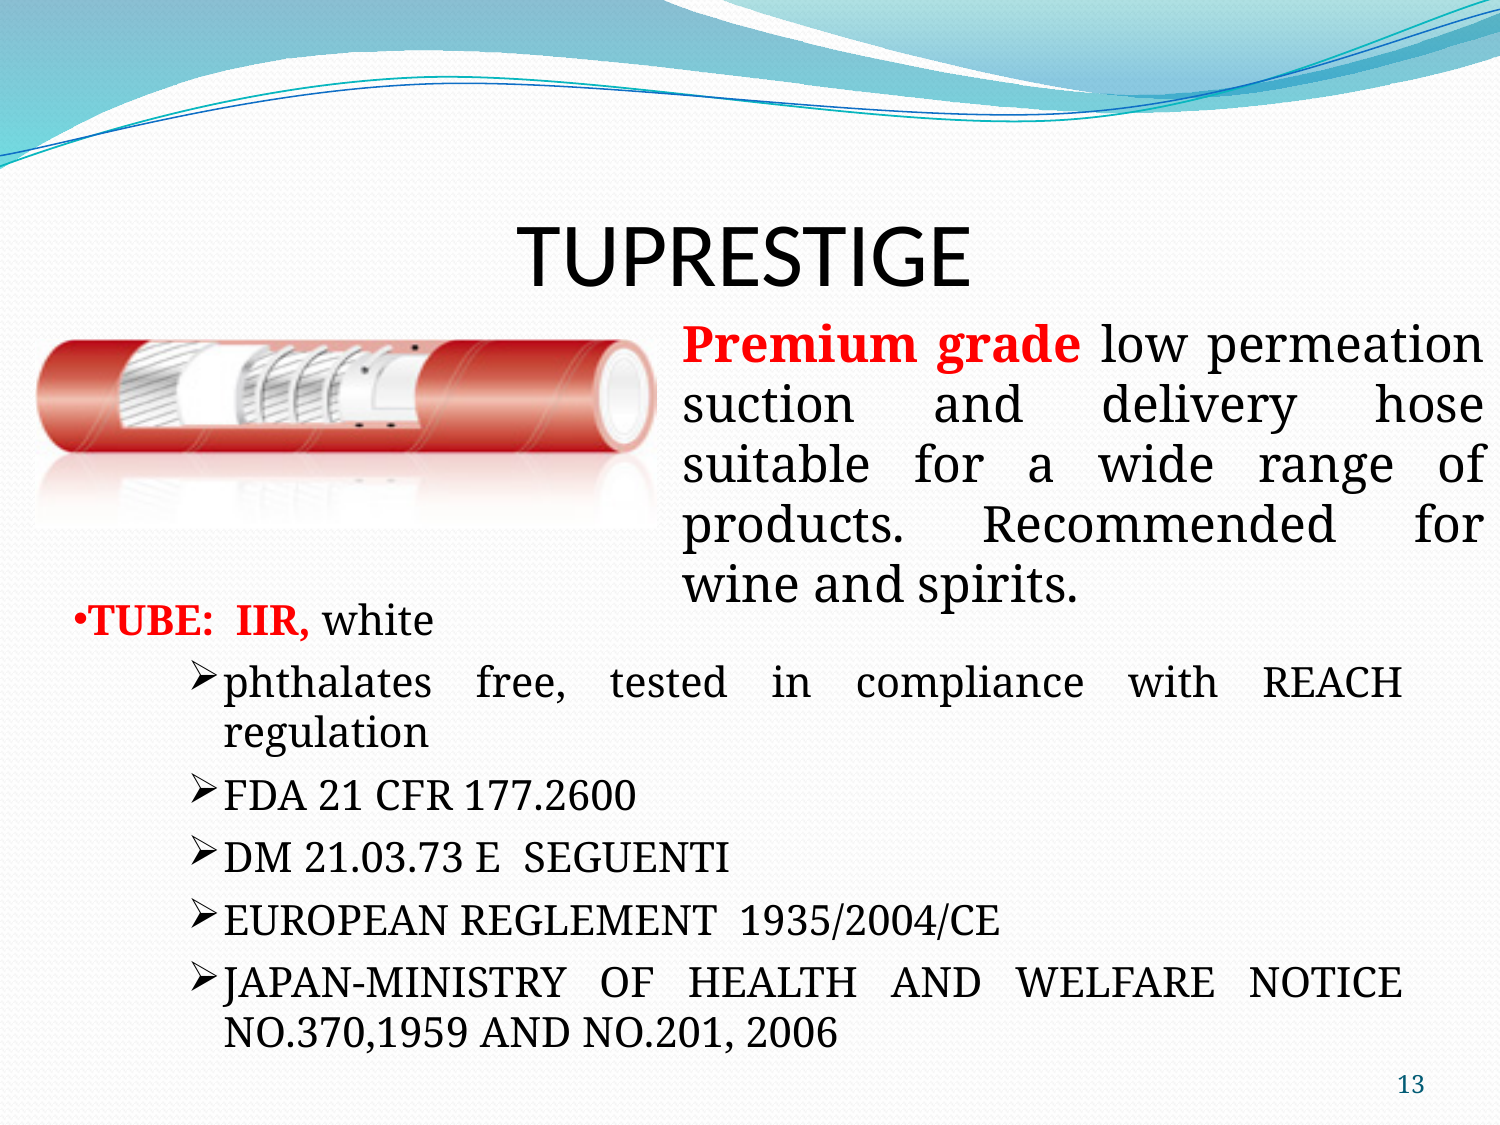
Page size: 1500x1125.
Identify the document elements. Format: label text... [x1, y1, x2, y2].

slide_number 13 [1299, 1042, 1425, 1103]
text_box TUBE: IIR, white phthalates free, tested in compliance with REACH regulation FDA 21 CFR 177.2600 DM 21.03.73 e seguenti EUROPEAN REGLEMENT 1935/2004/CE JAPAN-Ministry of Health and Welfare Notice No.370,1959 and No.201, 2006 [58, 585, 1418, 1064]
picture [34, 339, 657, 528]
text_box Premium grade low permeation suction and delivery hose suitable for a wide range of products. Recommended for wine and spirits. [667, 304, 1500, 620]
text_box TUPRESTIGE [70, 175, 1421, 305]
text_box [58, 46, 1409, 200]
